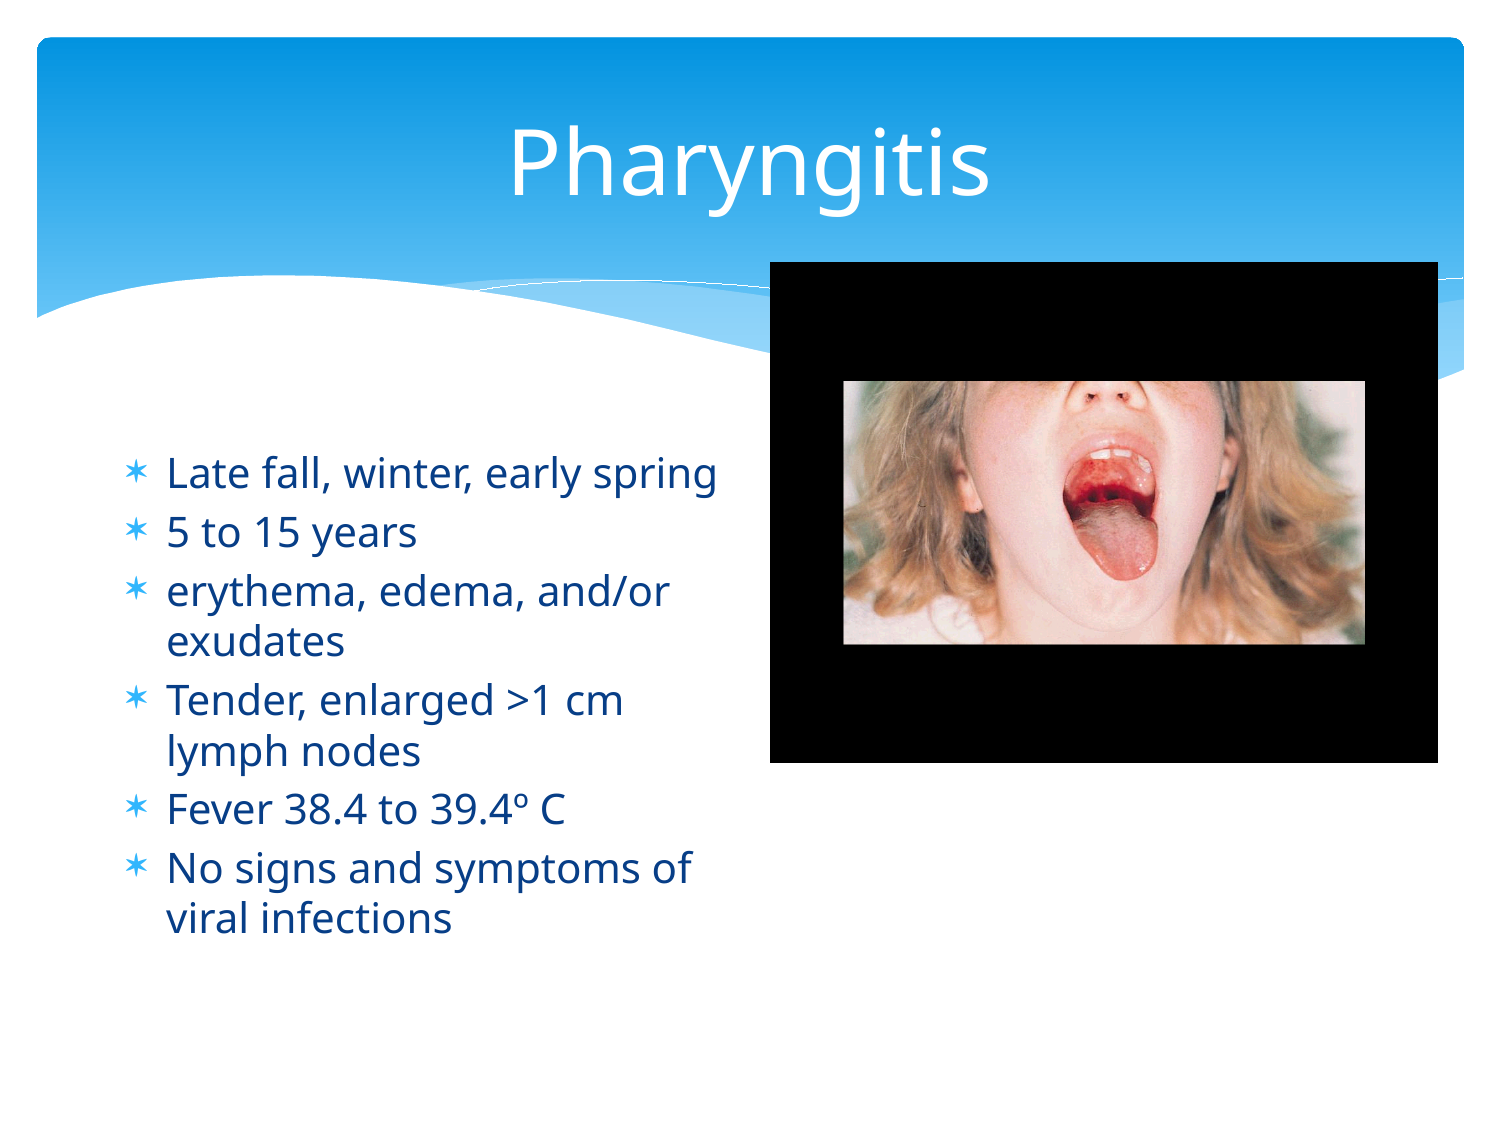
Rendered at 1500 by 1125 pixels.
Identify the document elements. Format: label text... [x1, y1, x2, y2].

list Late fall, winter, early spring 5 to 15 years erythema, edema, and/or exudates Tender, enlarged >1 cm lymph nodes Fever 38.4 to 39.4º C No signs and symptoms of viral infections [111, 439, 738, 1005]
title Pharyngitis [75, 55, 1425, 261]
picture [770, 262, 1438, 763]
